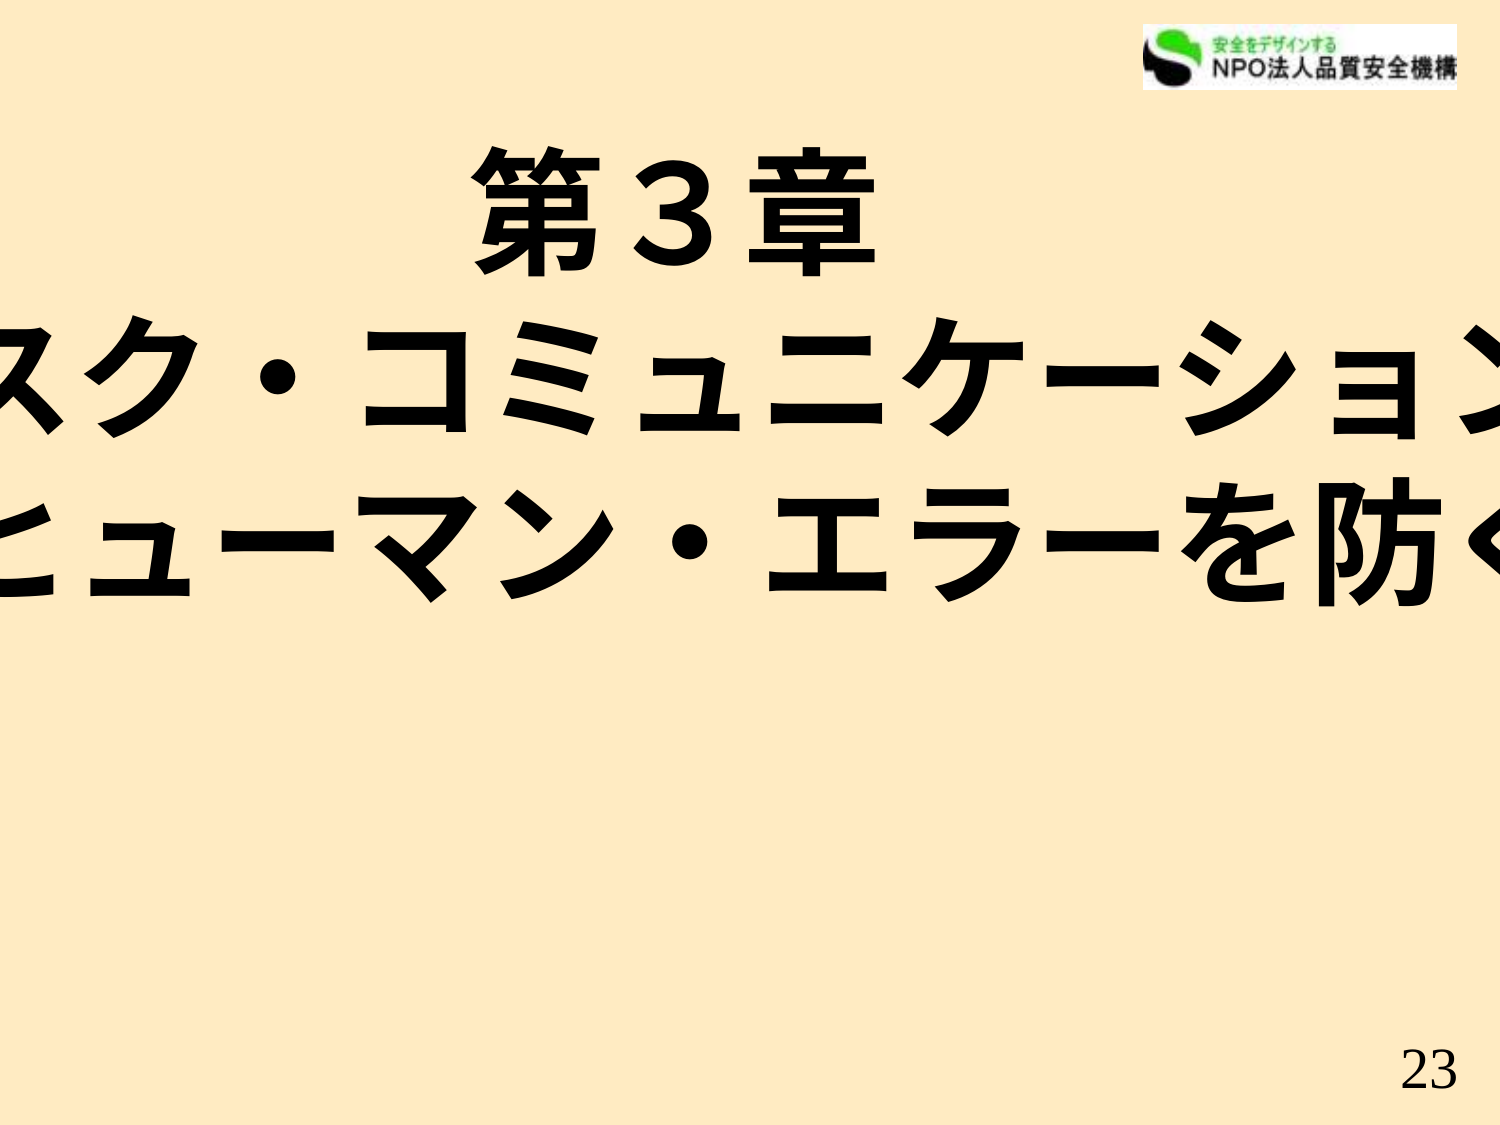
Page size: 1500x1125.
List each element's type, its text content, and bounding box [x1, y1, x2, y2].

text_box 第３章 リスク・コミュニケーションが ヒューマン・エラーを防ぐ [0, 119, 1500, 629]
picture [1143, 24, 1457, 91]
text_box 23 [1123, 1035, 1474, 1095]
